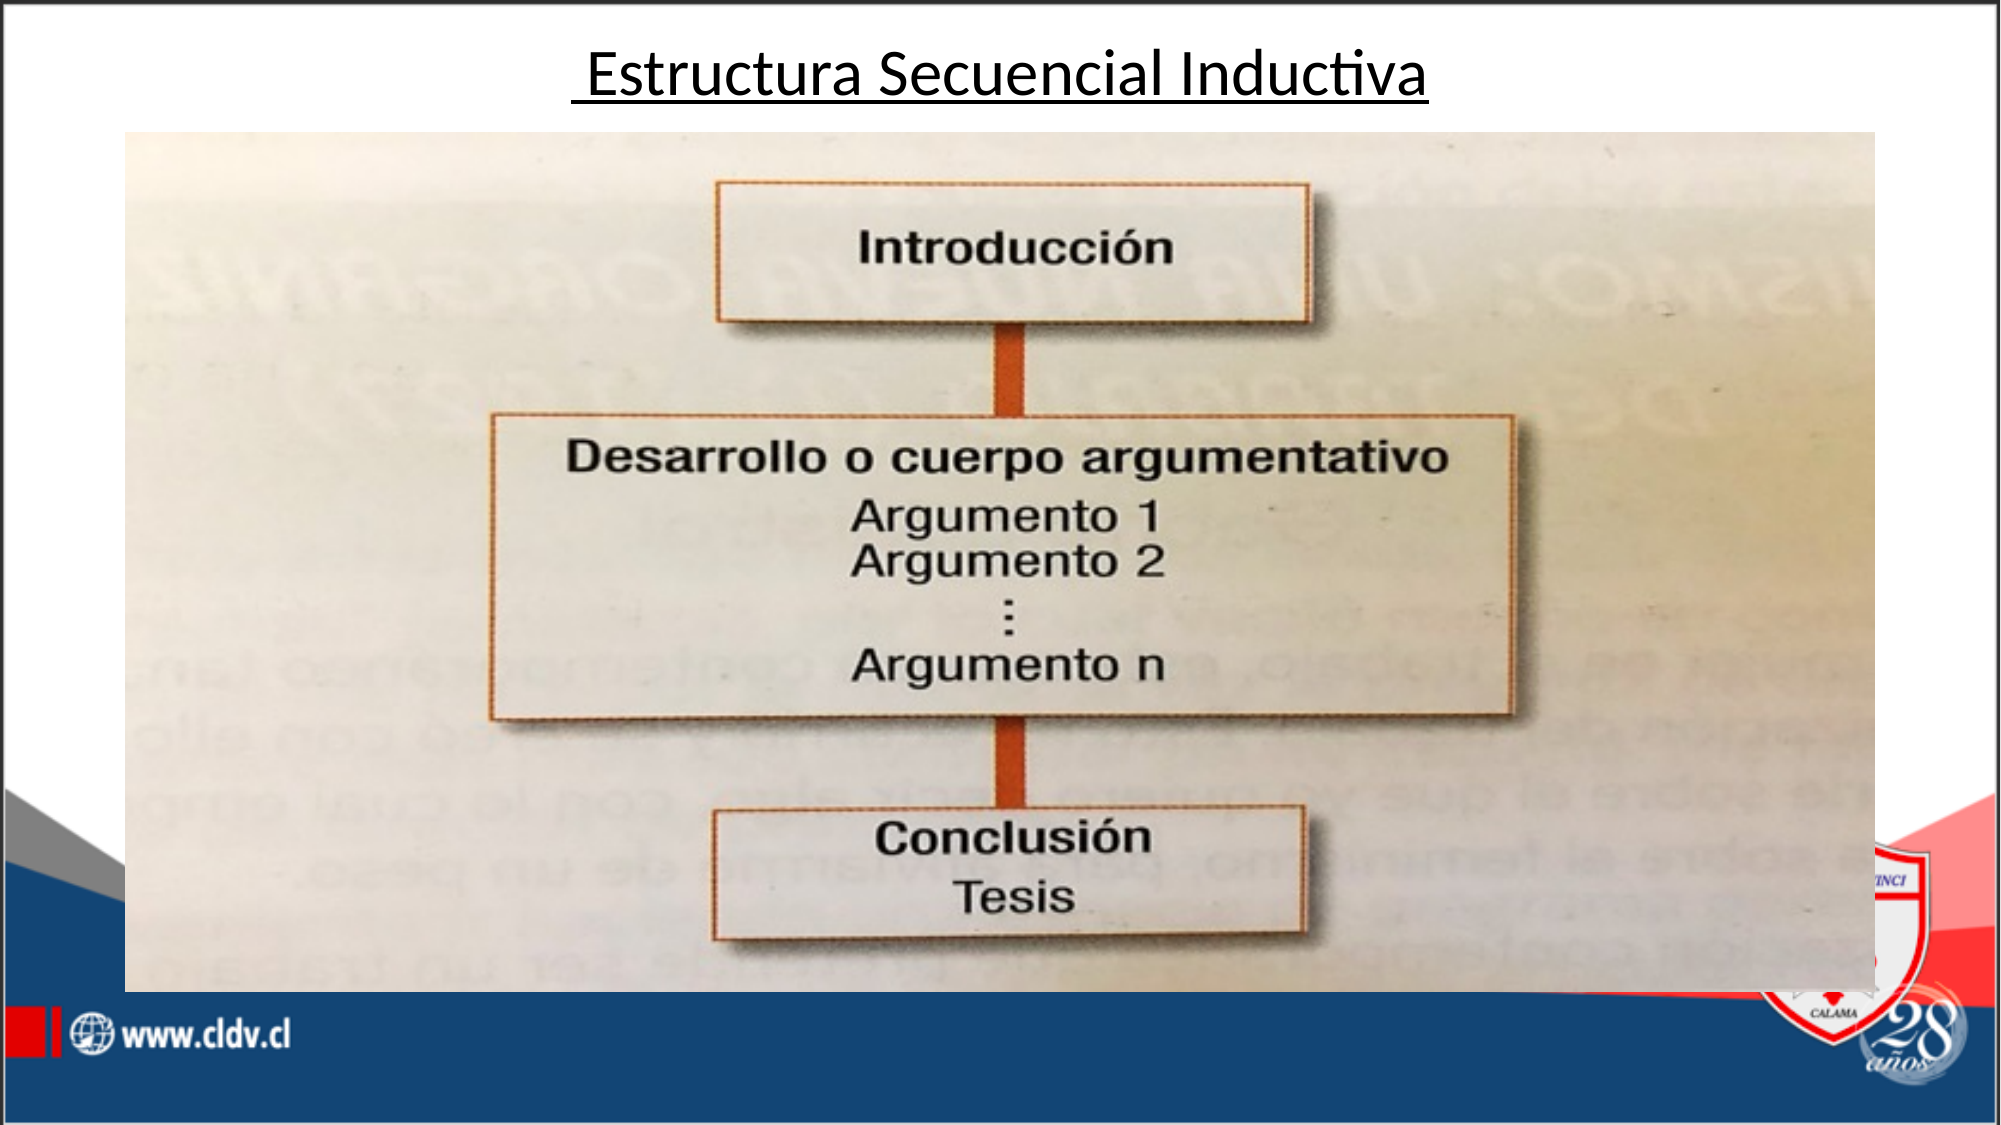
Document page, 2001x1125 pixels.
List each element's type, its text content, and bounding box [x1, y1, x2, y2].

text_box Estructura Secuencial Inductiva [396, 21, 1603, 117]
picture [0, 0, 2001, 1125]
